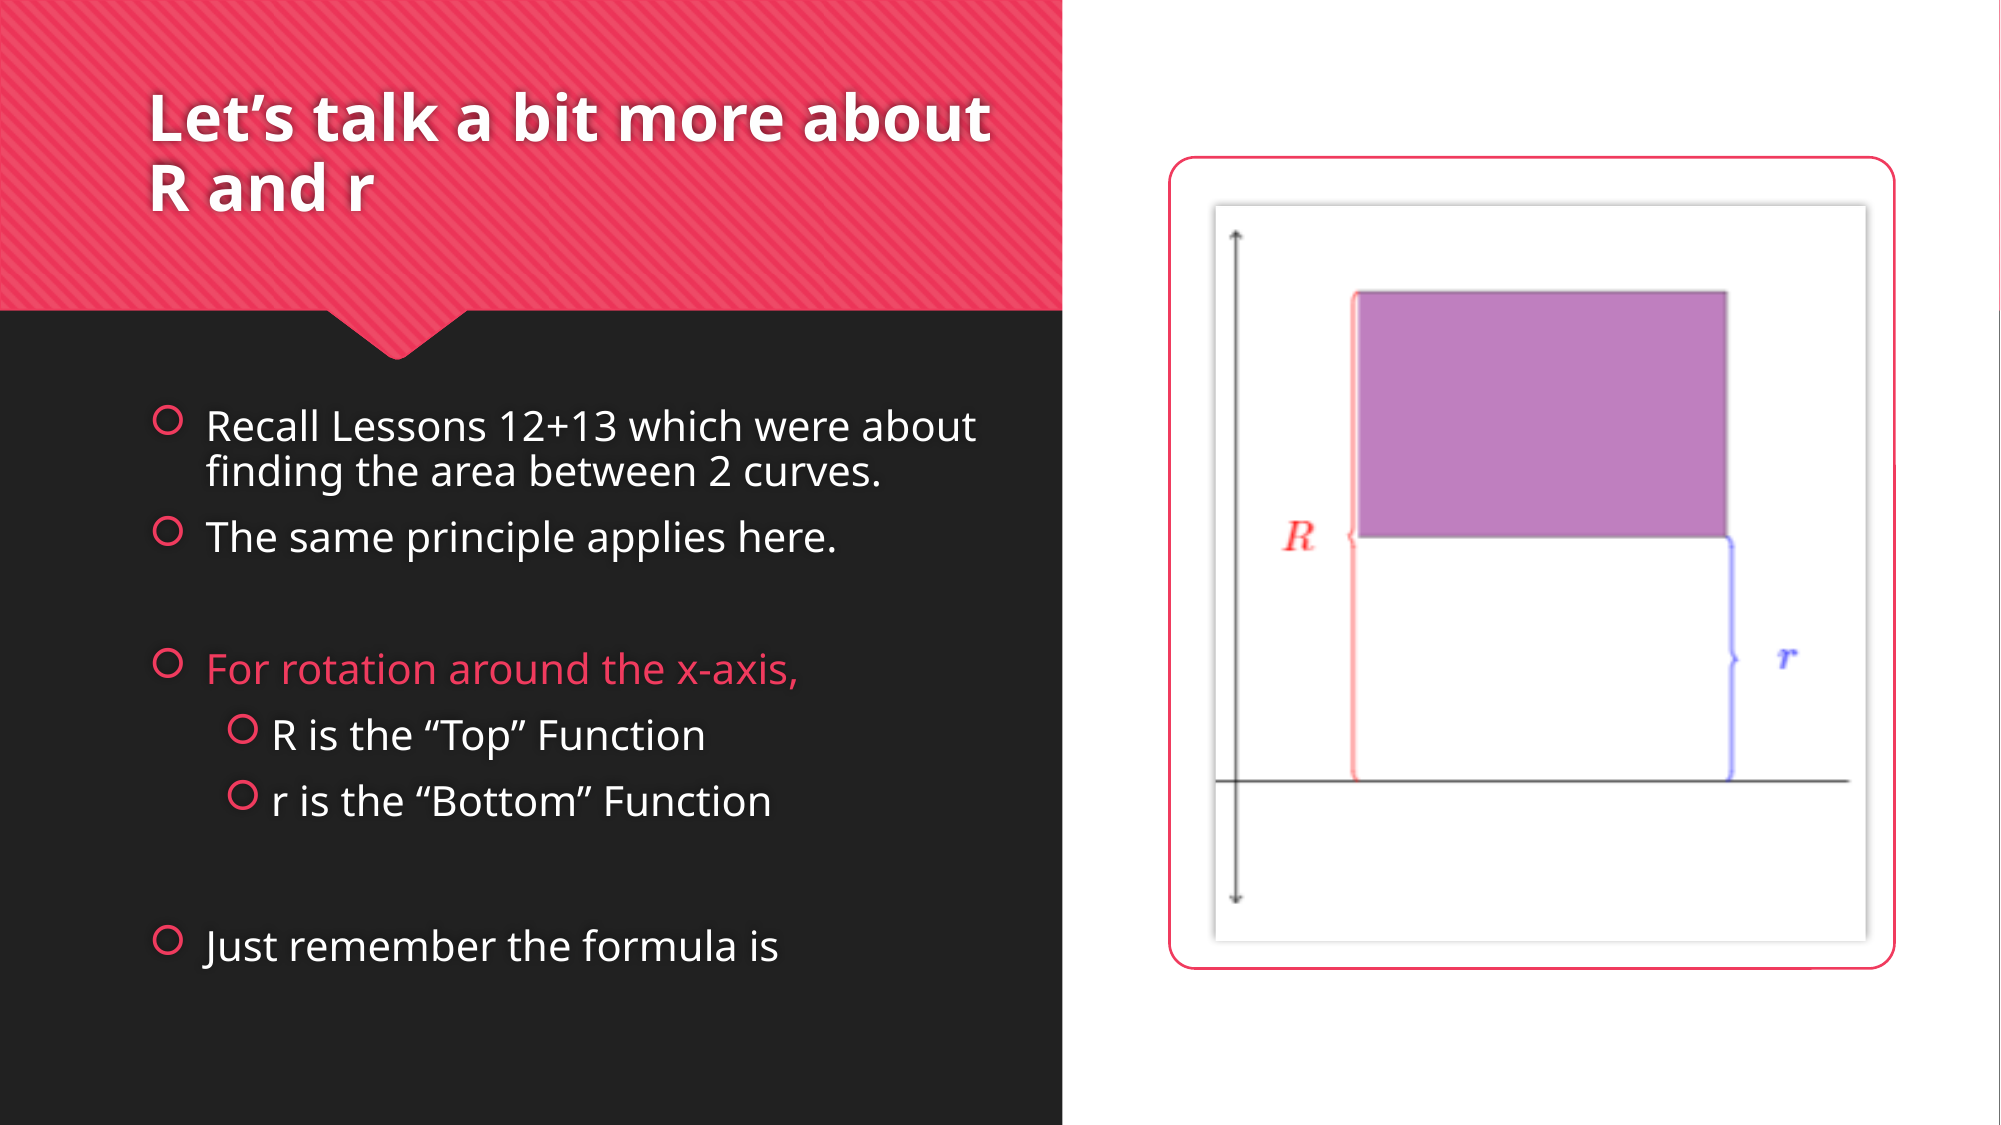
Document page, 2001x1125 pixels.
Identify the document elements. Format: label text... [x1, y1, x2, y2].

text_box [0, 0, 1061, 360]
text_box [1821, 690, 1873, 824]
text_box [1168, 155, 1896, 970]
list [1215, 206, 1866, 942]
text_box [1061, 0, 2000, 1125]
title Let’s talk a bit more about R and r [132, 73, 1013, 233]
